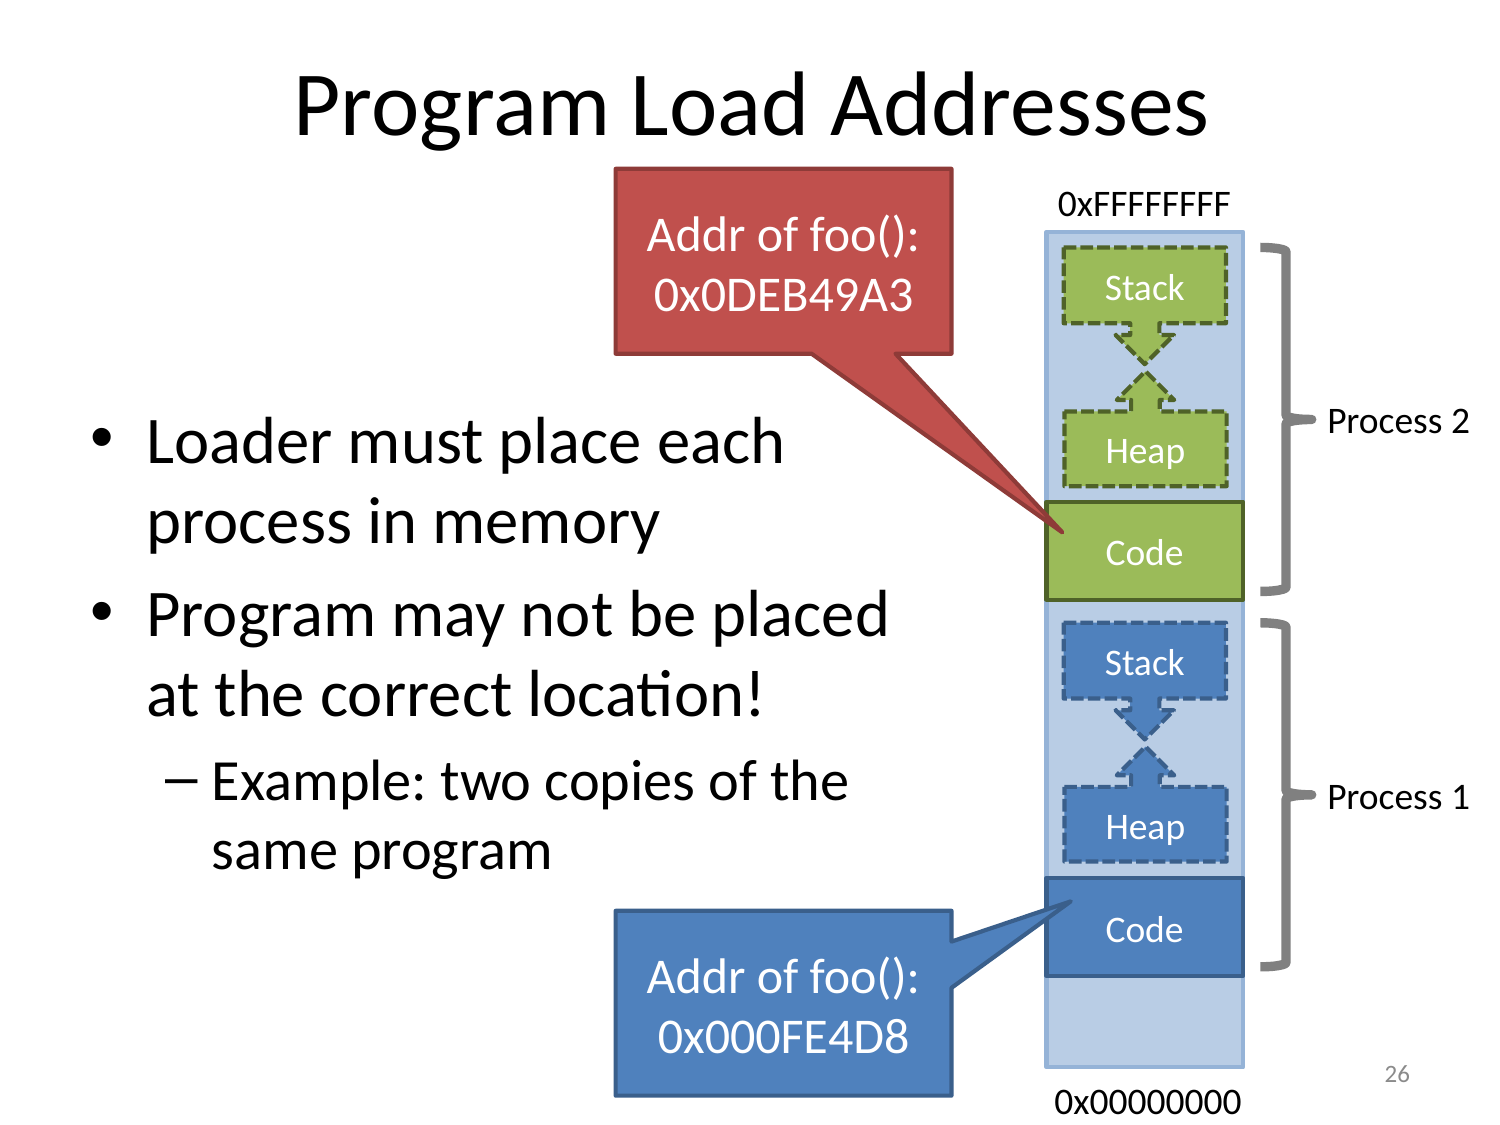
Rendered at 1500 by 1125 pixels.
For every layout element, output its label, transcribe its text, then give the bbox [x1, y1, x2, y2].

text_box Addr of foo(): 0x000FE4D8 [613, 908, 1041, 1098]
text_box [1044, 982, 1245, 1069]
text_box [1044, 232, 1245, 247]
title Program Load Addresses [77, 5, 1428, 193]
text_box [1046, 247, 1487, 601]
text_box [1046, 622, 1487, 977]
text_box [1044, 606, 1245, 623]
list Loader must place each process in memory Program may not be placed at the correct location! Example: two copies of the same program [75, 389, 970, 1005]
text_box Addr of foo(): 0x0DEB49A3 [613, 166, 1041, 520]
slide_number 26 [1074, 1042, 1425, 1103]
text_box 0xFFFFFFFF [1043, 171, 1247, 232]
text_box 0x00000000 [1039, 1069, 1257, 1125]
